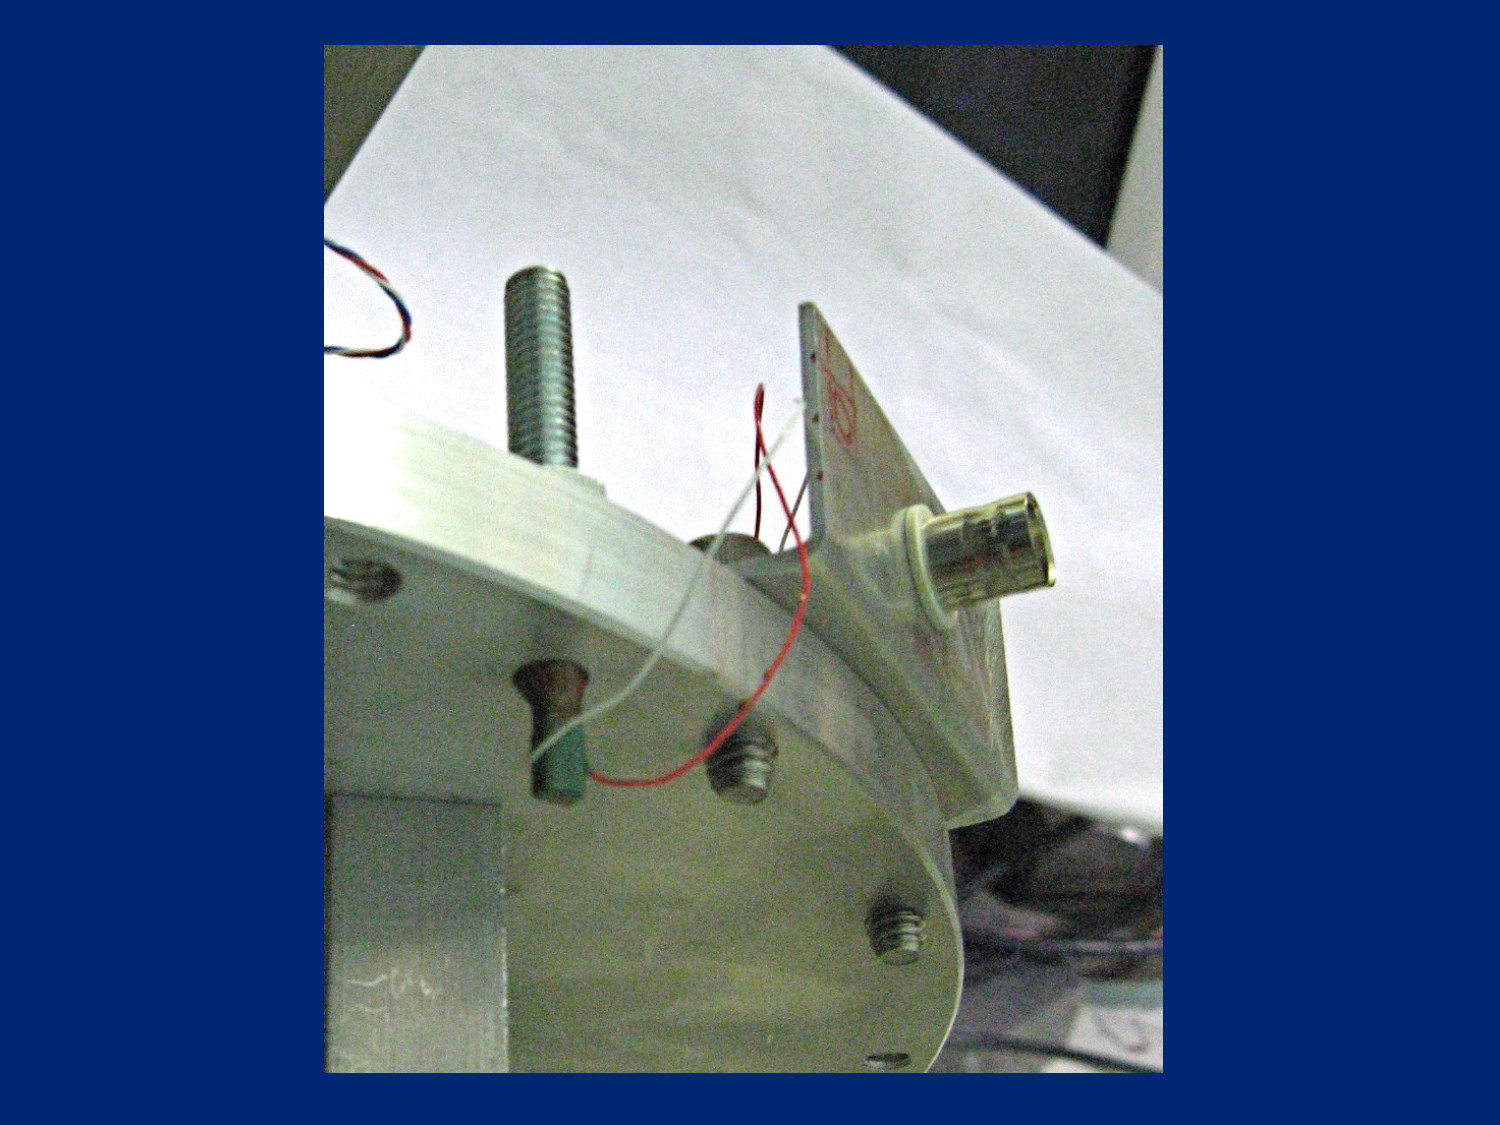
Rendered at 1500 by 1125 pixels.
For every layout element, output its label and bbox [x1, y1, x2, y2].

list [324, 44, 1163, 1073]
